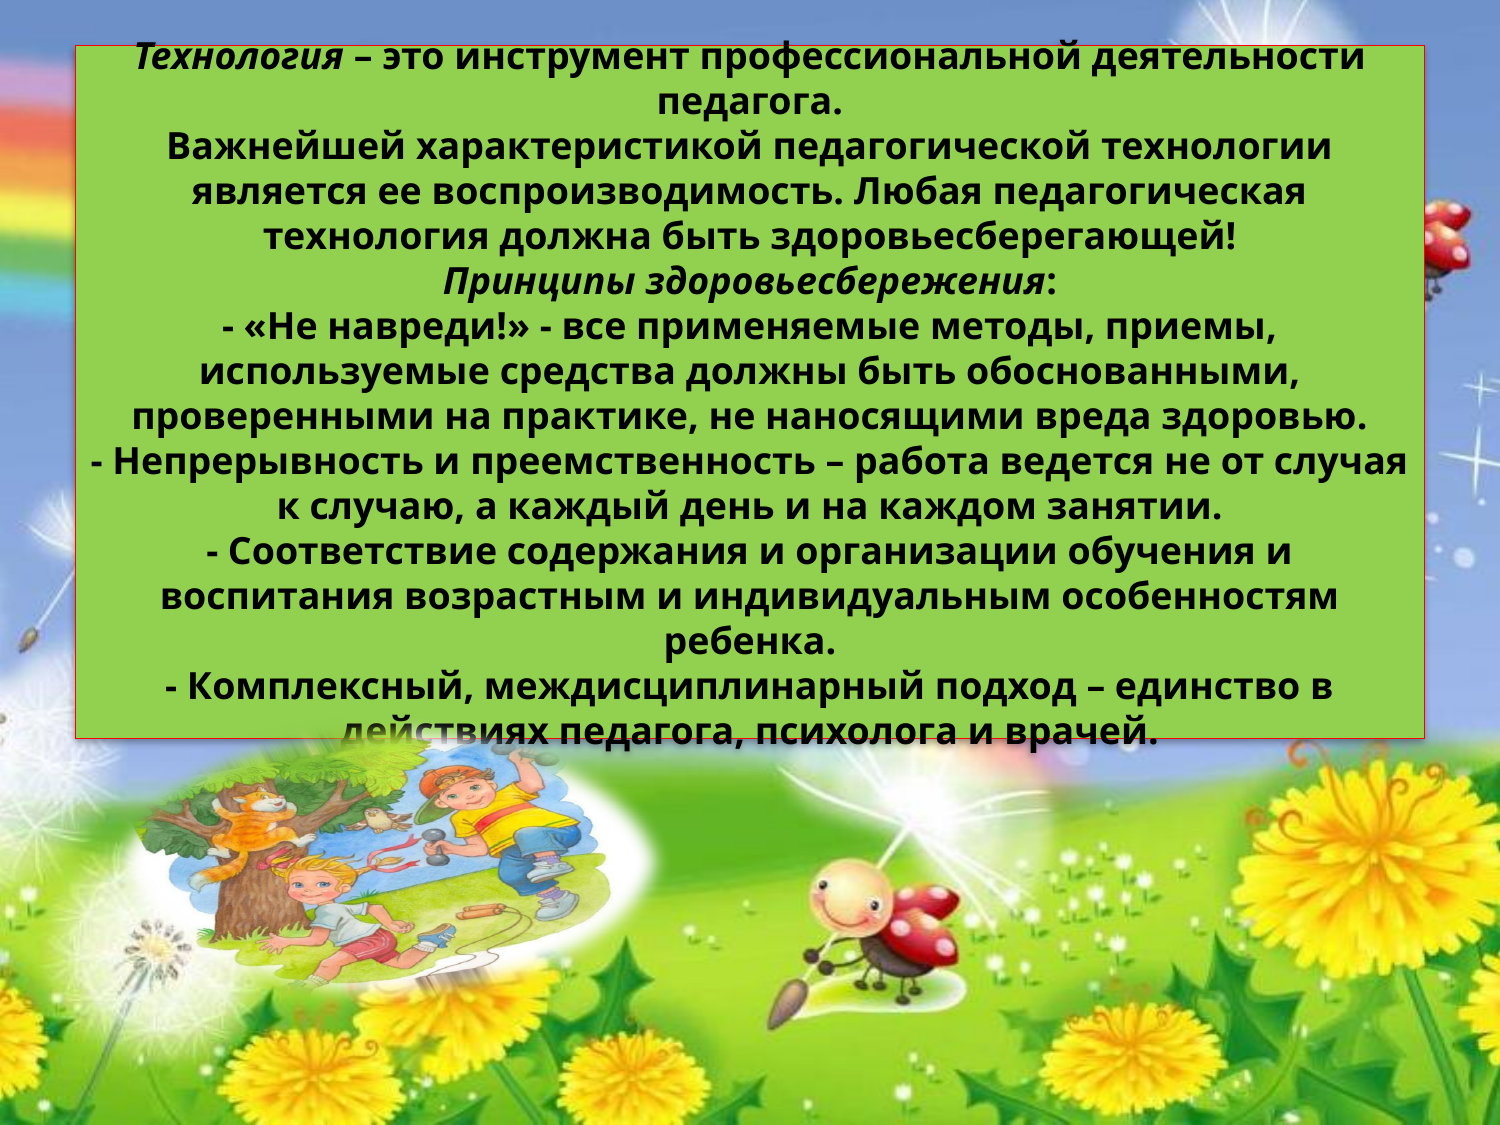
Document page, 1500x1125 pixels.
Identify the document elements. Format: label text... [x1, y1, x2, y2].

picture [0, 0, 1500, 1125]
title Технология – это инструмент профессиональной деятельности педагога. Важнейшей характеристикой педагогической технологии является ее воспроизводимость. Любая педагогическая технология должна быть здоровьесберегающей! Принципы здоровьесбережения: - «Не навреди!» - все применяемые методы, приемы, используемые средства должны быть обоснованными, проверенными на практике, не наносящими вреда здоровью. - Непрерывность и преемственность – работа ведется не от случая к случаю, а каждый день и на каждом занятии. - Соответствие содержания и организации обучения и воспитания возрастным и индивидуальным особенностям ребенка. - Комплексный, междисциплинарный подход – единство в действиях педагога, психолога и врачей. [75, 45, 1425, 739]
